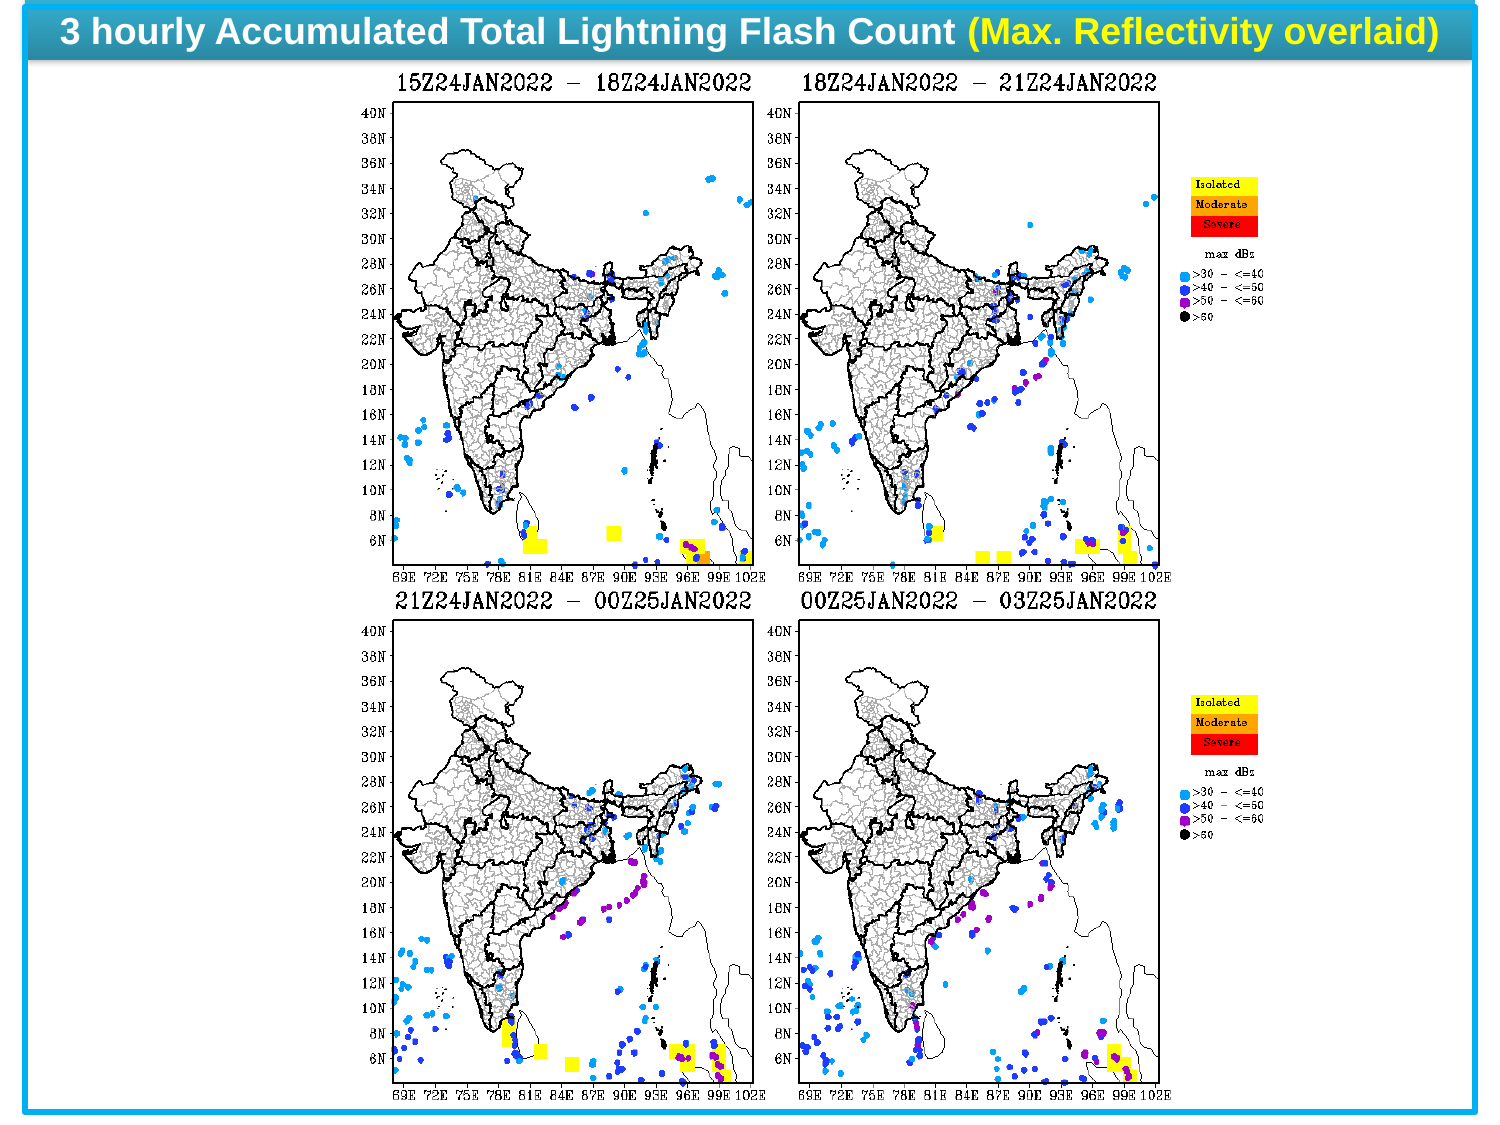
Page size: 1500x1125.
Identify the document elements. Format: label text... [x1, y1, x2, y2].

picture [361, 73, 1263, 1101]
text_box [23, 5, 1477, 1114]
text_box 3 hourly Accumulated Total Lightning Flash Count (Max. Reflectivity overlaid) [24, 0, 1475, 5]
